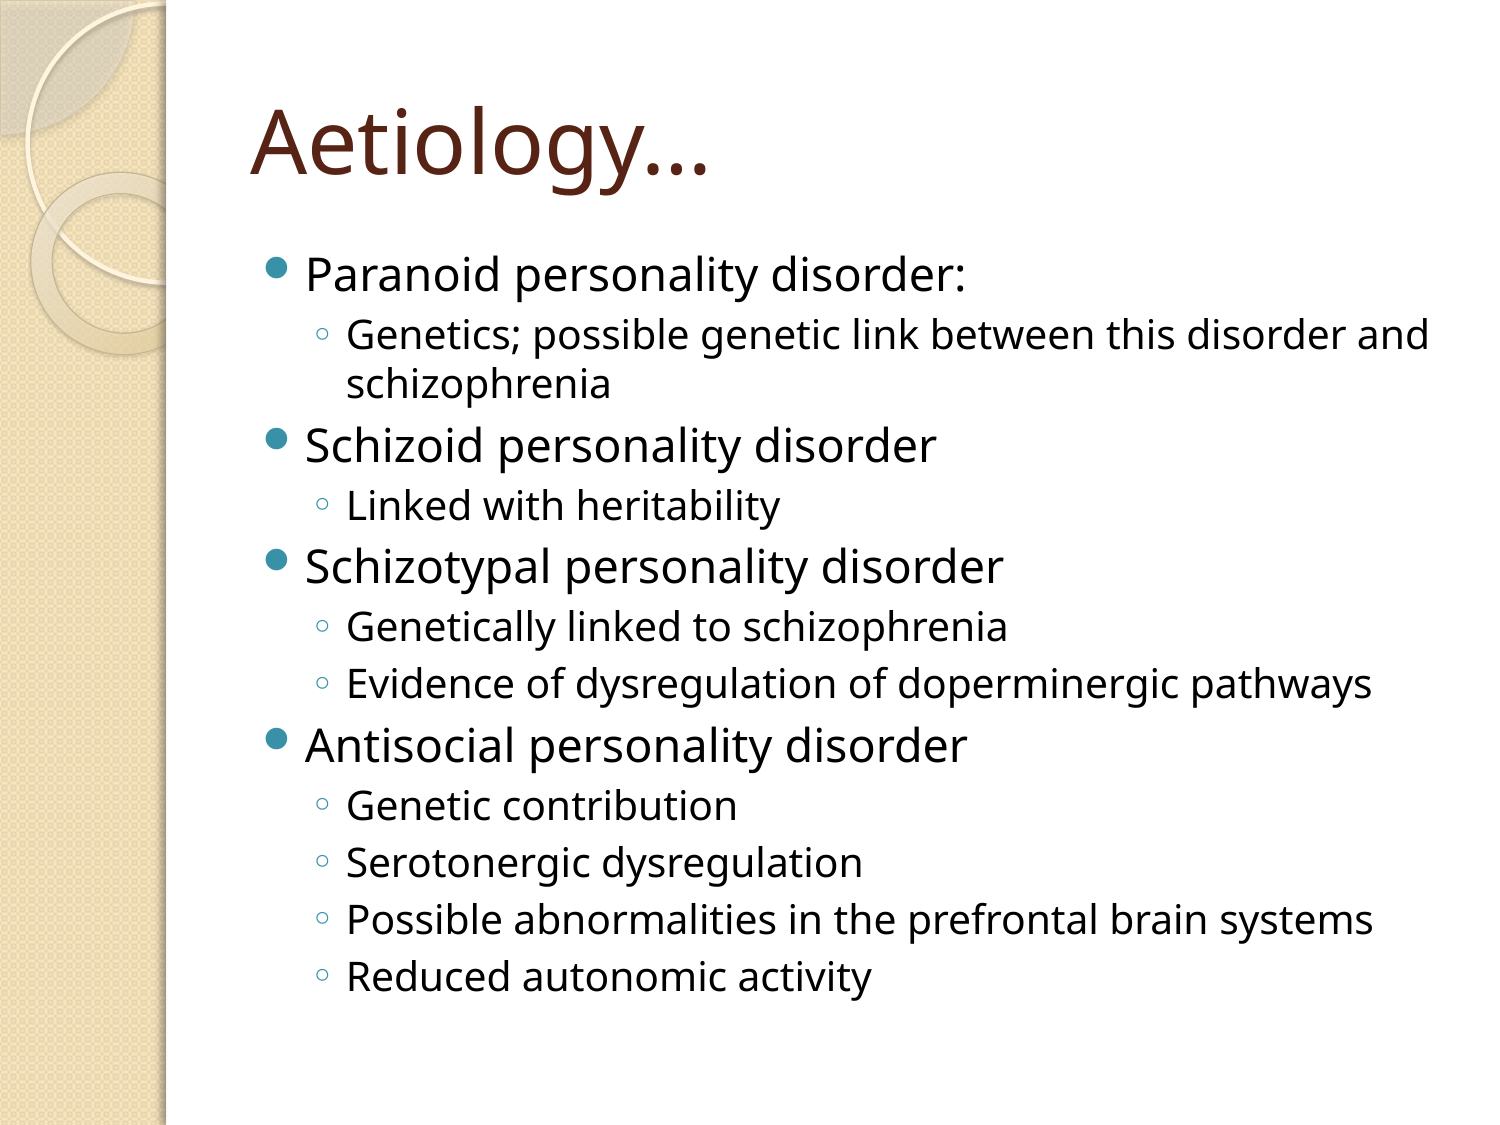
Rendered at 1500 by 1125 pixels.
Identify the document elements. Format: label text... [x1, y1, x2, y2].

title Aetiology… [235, 45, 1466, 233]
list Paranoid personality disorder: Genetics; possible genetic link between this disorder and schizophrenia Schizoid personality disorder Linked with heritability Schizotypal personality disorder Genetically linked to schizophrenia Evidence of dysregulation of doperminergic pathways Antisocial personality disorder Genetic contribution Serotonergic dysregulation Possible abnormalities in the prefrontal brain systems Reduced autonomic activity [235, 237, 1466, 1025]
